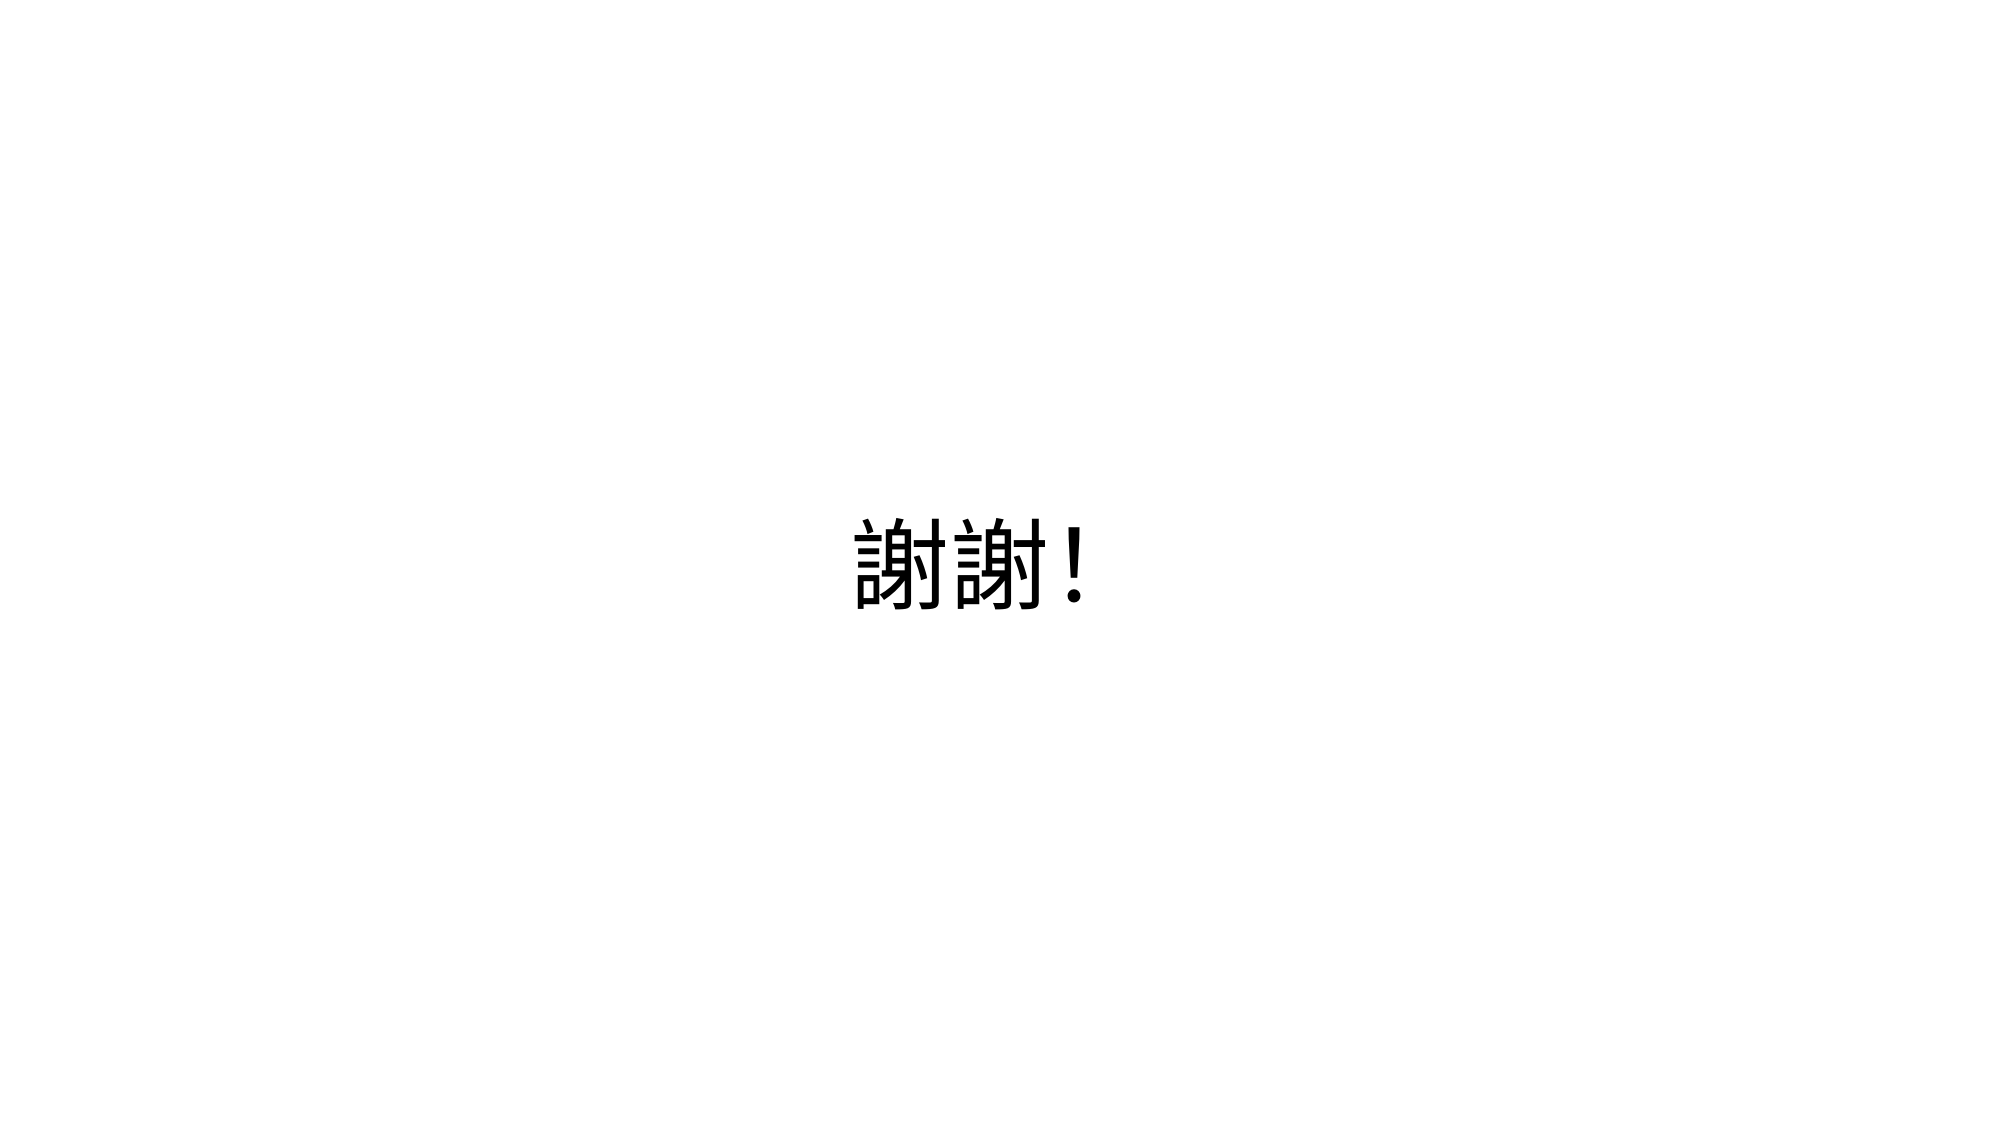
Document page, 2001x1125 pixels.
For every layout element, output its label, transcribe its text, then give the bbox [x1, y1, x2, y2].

title 謝謝！ [68, 470, 1932, 655]
